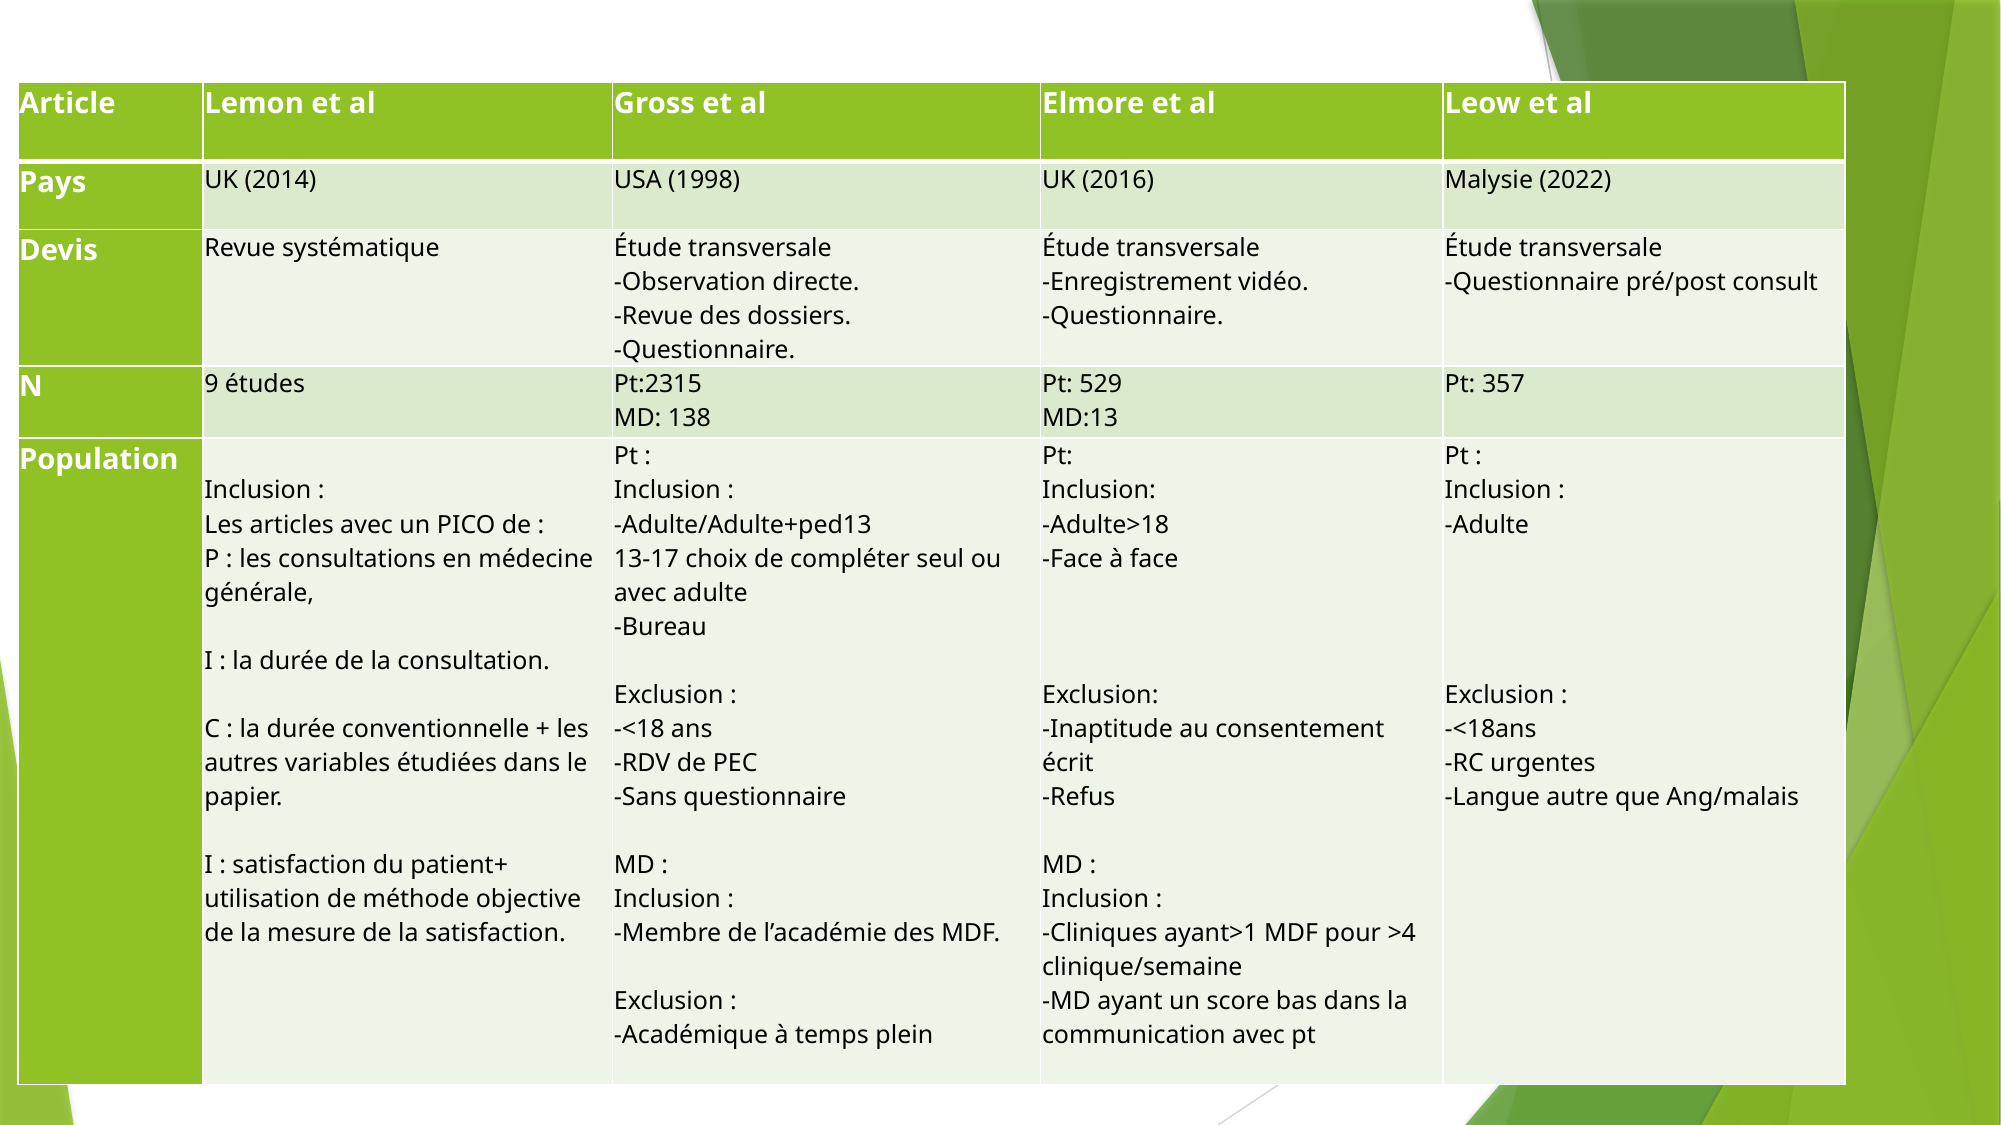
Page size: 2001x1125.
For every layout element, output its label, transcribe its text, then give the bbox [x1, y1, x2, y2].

table_header Elmore et al [1041, 83, 1442, 159]
table_header Leow et al [1444, 83, 1844, 159]
table_cell Étude transversale -Observation directe. -Revue des dossiers. -Questionnaire. [613, 230, 1040, 365]
table_cell UK (2014) [204, 164, 612, 229]
table_cell Malysie (2022) [1444, 164, 1844, 229]
table_header Gross et al [613, 83, 1040, 159]
table_cell 9 études [204, 367, 612, 437]
table_header Lemon et al [204, 83, 612, 159]
table_cell N [19, 367, 202, 437]
table_cell Inclusion : Les articles avec un PICO de : P : les consultations en médecine générale, I : la durée de la consultation. C : la durée conventionnelle + les autres variables étudiées dans le papier. I : satisfaction du patient+ utilisation de méthode objective de la mesure de la satisfaction. [204, 439, 612, 1084]
table_cell Pt: 529 MD:13 [1041, 367, 1442, 437]
table_cell Pt: 357 [1444, 367, 1844, 437]
table_cell Devis [19, 230, 202, 365]
table_cell Pt : Inclusion : -Adulte Exclusion : -<18ans -RC urgentes -Langue autre que Ang/malais [1444, 439, 1844, 1084]
table_cell Étude transversale -Questionnaire pré/post consult [1444, 230, 1844, 365]
table_cell Pt: Inclusion: -Adulte>18 -Face à face Exclusion: -Inaptitude au consentement écrit -Refus MD : Inclusion : -Cliniques ayant>1 MDF pour >4 clinique/semaine -MD ayant un score bas dans la communication avec pt [1041, 439, 1442, 1084]
table_header Article [19, 83, 202, 159]
table_cell USA (1998) [613, 164, 1040, 229]
table_cell Population [19, 439, 202, 1084]
table_cell UK (2016) [1041, 164, 1442, 229]
table_cell Pays [19, 164, 202, 229]
table_cell Étude transversale -Enregistrement vidéo. -Questionnaire. [1041, 230, 1442, 365]
table_cell Pt : Inclusion : -Adulte/Adulte+ped13 13-17 choix de compléter seul ou avec adulte -Bureau Exclusion : -<18 ans -RDV de PEC -Sans questionnaire MD : Inclusion : -Membre de l’académie des MDF. Exclusion : -Académique à temps plein [613, 439, 1040, 1084]
table_cell Pt:2315 MD: 138 [613, 367, 1040, 437]
table_cell Revue systématique [204, 230, 612, 365]
